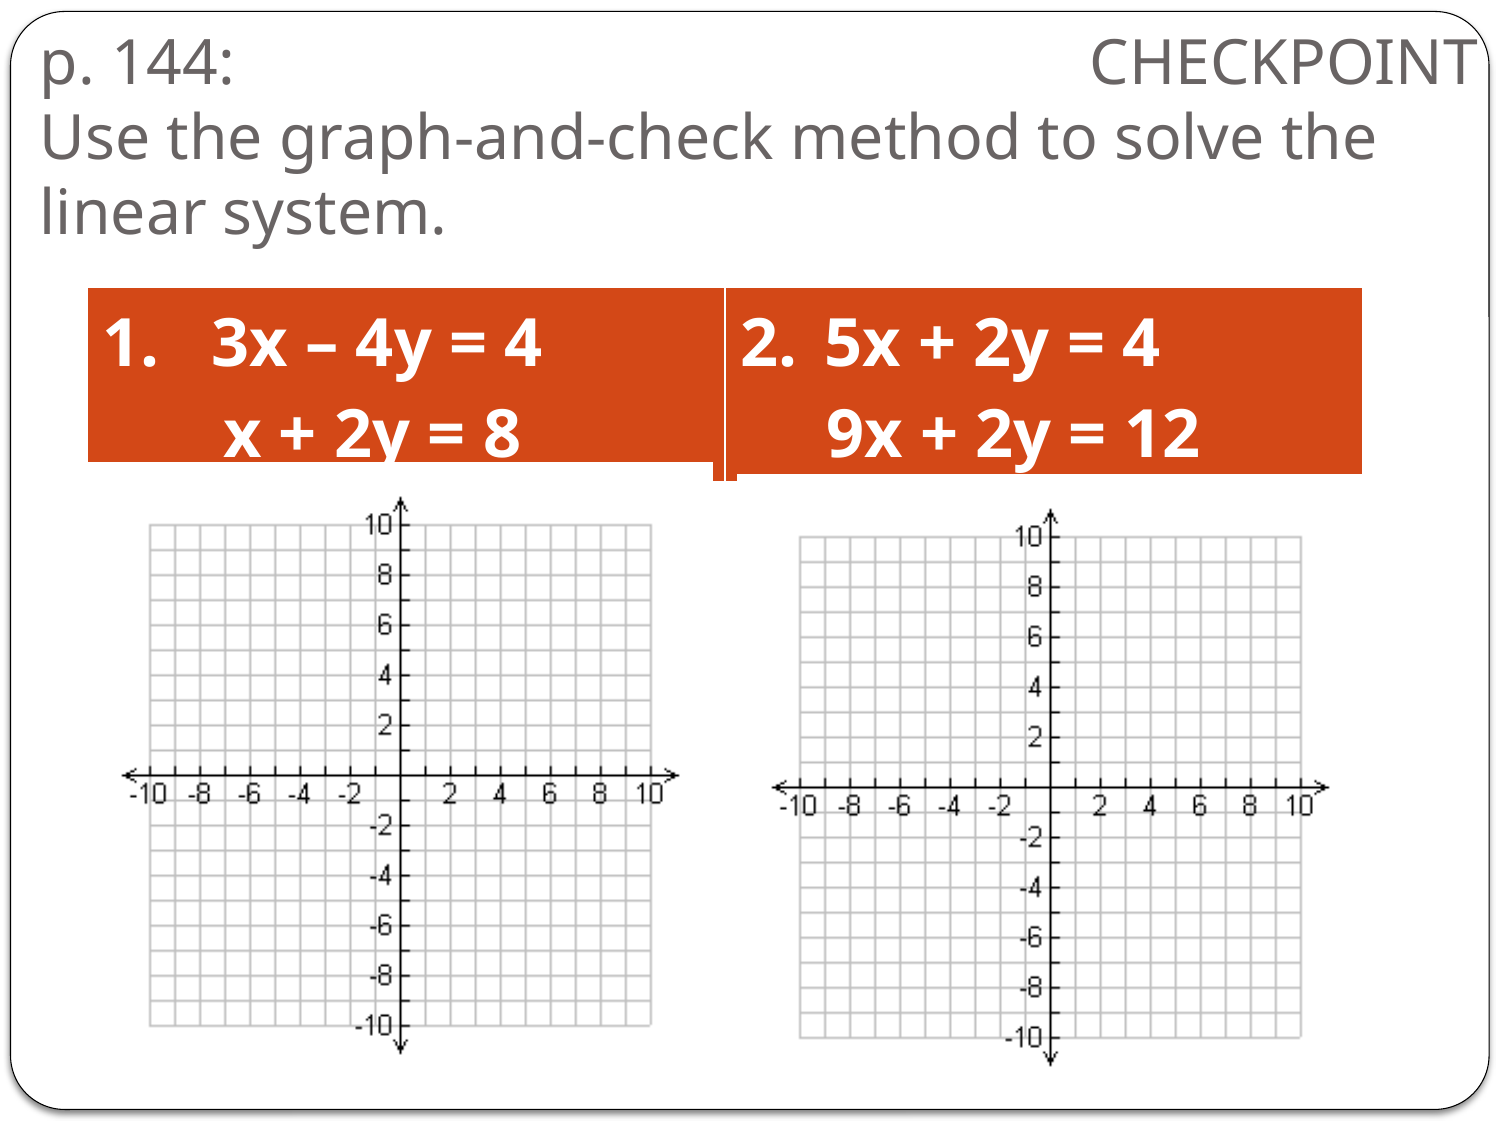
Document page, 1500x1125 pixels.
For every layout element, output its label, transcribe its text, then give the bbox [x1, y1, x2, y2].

title p. 144: CHECKPOINT Use the graph-and-check method to solve the linear system. [24, 24, 1500, 263]
picture [737, 474, 1363, 1101]
table_header 3x – 4y = 4 x + 2y = 8 [88, 288, 724, 481]
table_header 5x + 2y = 4 9x + 2y = 12 [726, 288, 1362, 481]
picture [87, 462, 713, 1088]
